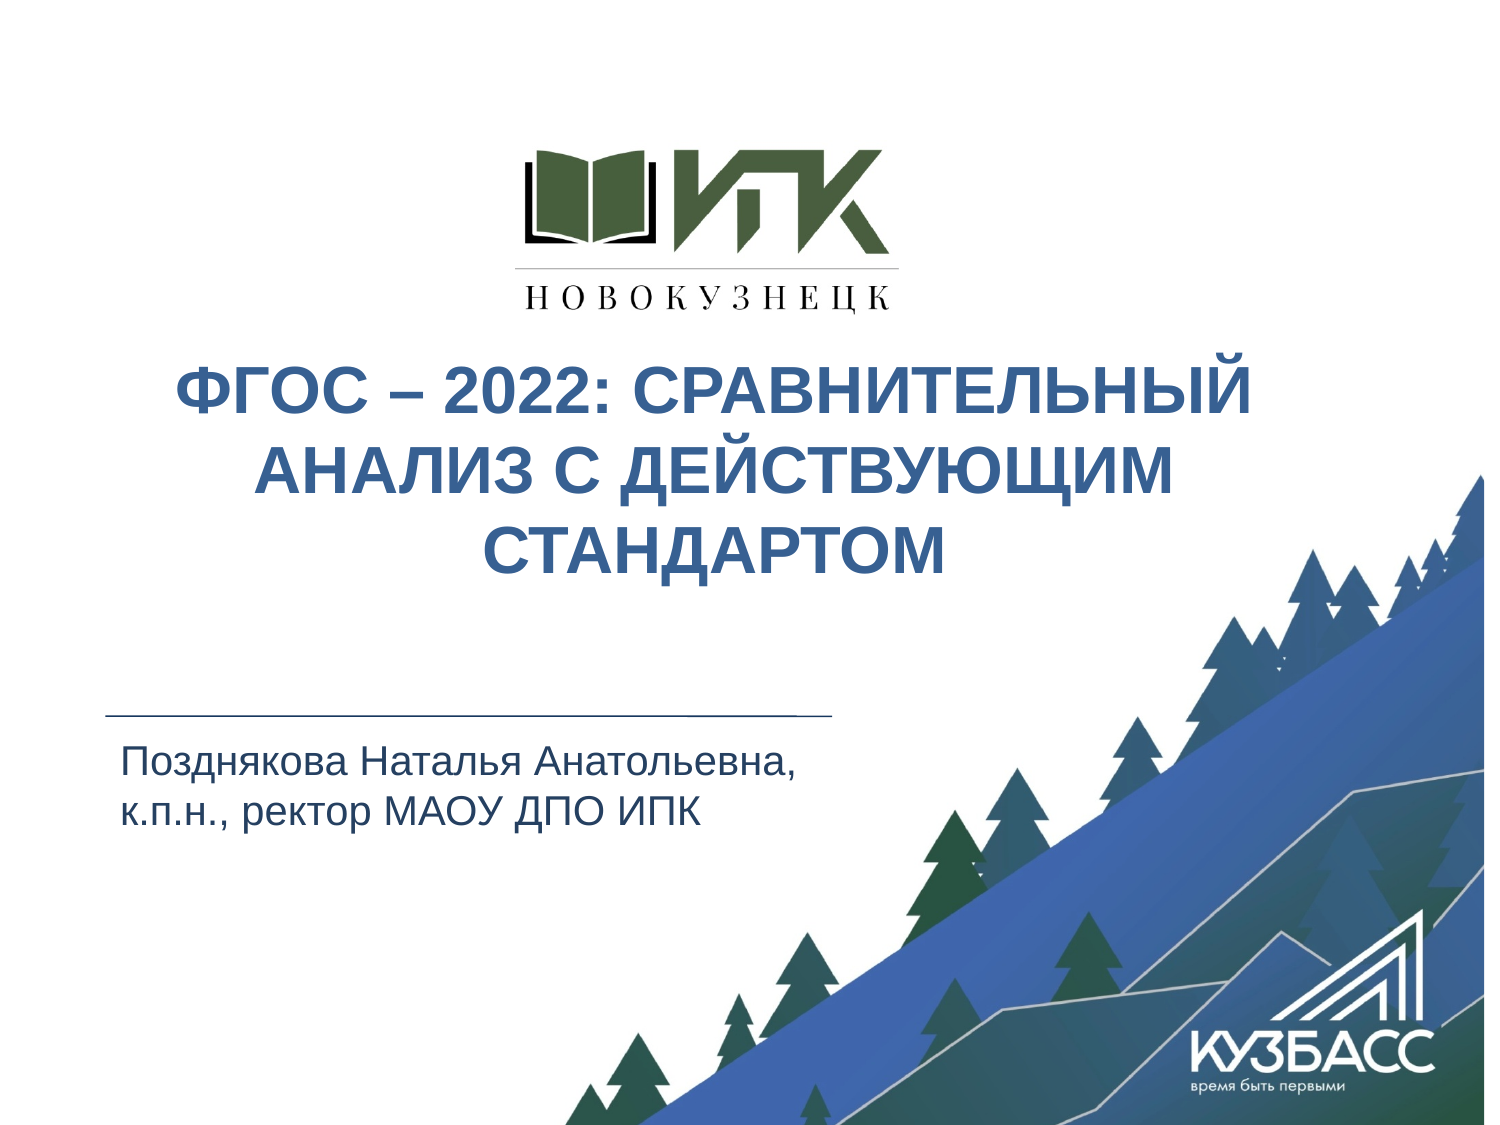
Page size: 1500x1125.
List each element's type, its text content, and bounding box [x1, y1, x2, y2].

text_box ФГОС – 2022: СРАВНИТЕЛЬНЫЙ АНАЛИЗ С ДЕЙСТВУЮЩИМ СТАНДАРТОМ [82, 339, 1348, 595]
text_box Позднякова Наталья Анатольевна, к.п.н., ректор МАОУ ДПО ИПК [105, 726, 236, 842]
picture [241, 348, 1485, 1125]
picture [515, 140, 899, 317]
